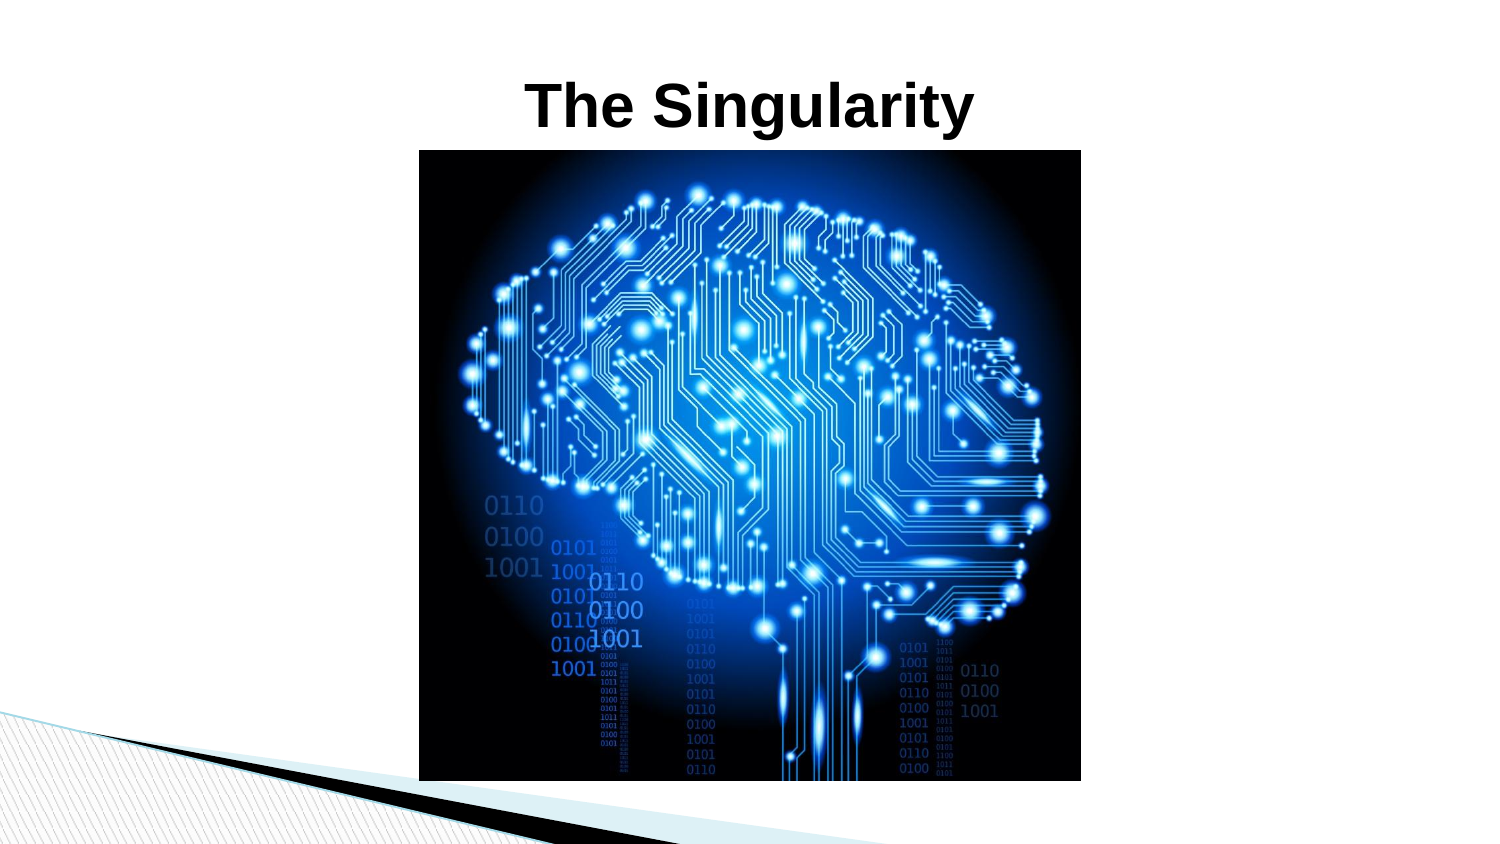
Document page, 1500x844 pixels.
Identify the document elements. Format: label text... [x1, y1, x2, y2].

title The Singularity [74, 31, 1426, 173]
picture [419, 149, 1081, 781]
